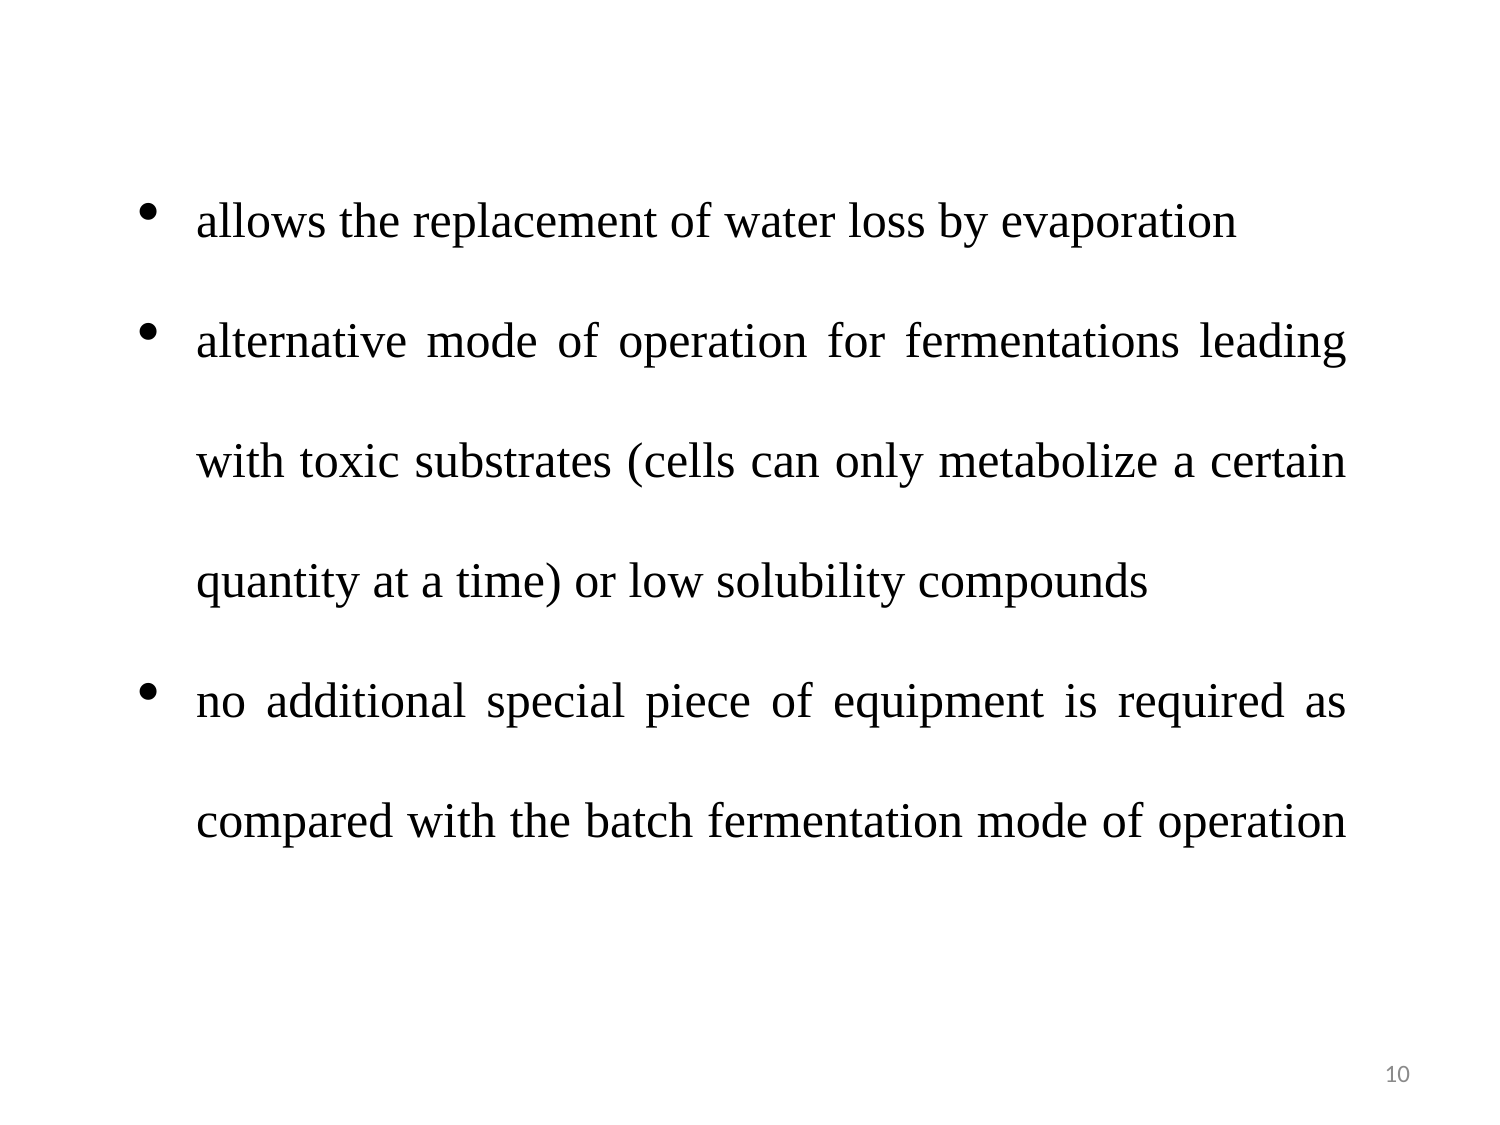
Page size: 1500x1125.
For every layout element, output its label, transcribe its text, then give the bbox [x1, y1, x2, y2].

slide_number 10 [1074, 1042, 1425, 1103]
text_box allows the replacement of water loss by evaporation alternative mode of operation for fermentations leading with toxic substrates (cells can only metabolize a certain quantity at a time) or low solubility compounds no additional special piece of equipment is required as compared with the batch fermentation mode of operation [125, 120, 1363, 855]
